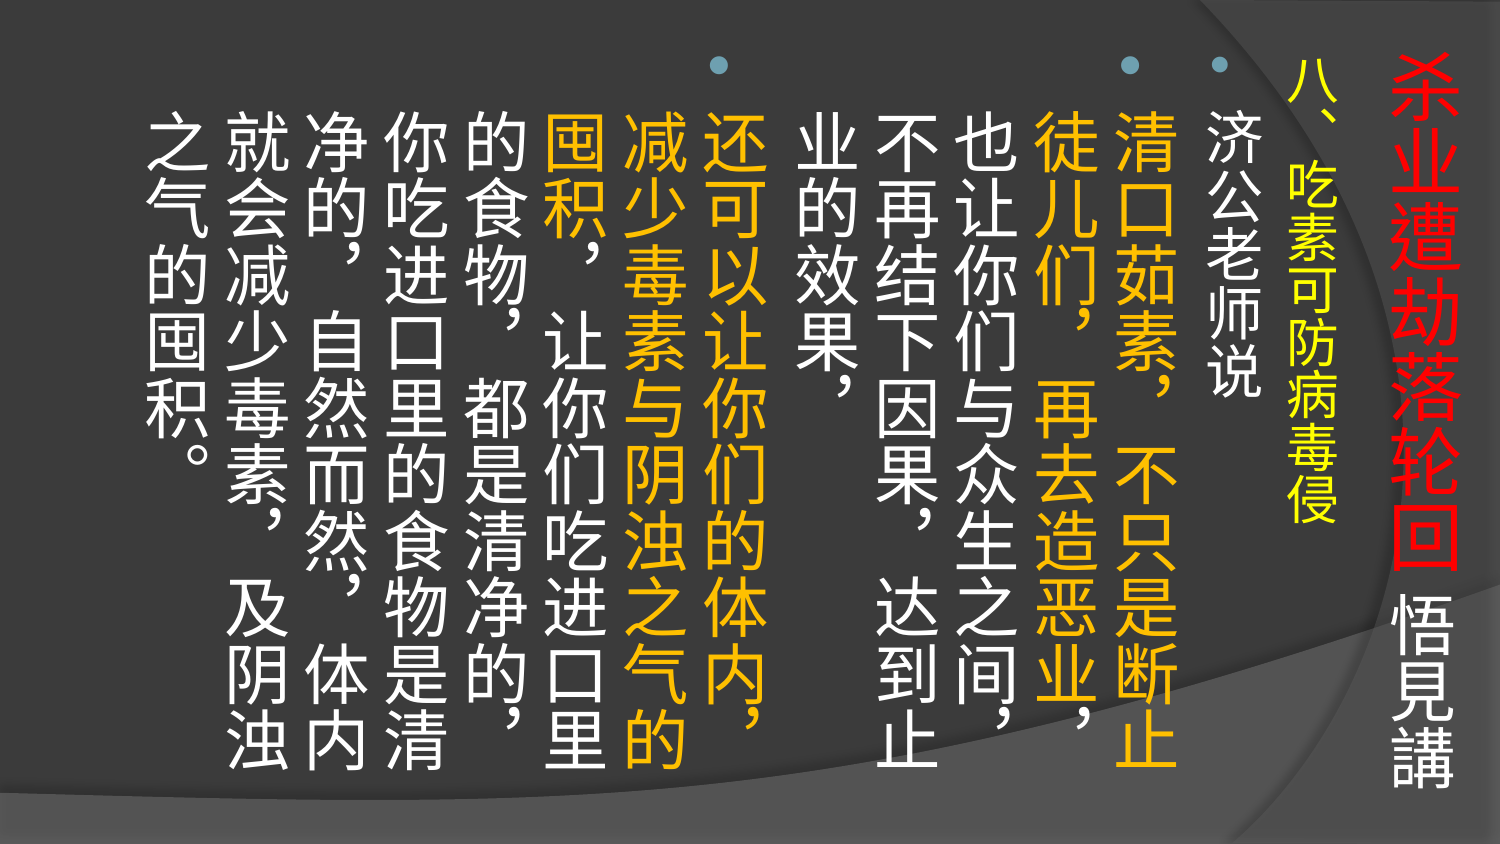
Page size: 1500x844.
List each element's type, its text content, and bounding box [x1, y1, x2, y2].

title 杀业遭劫落轮回 悟見講 [1364, 21, 1483, 820]
list 八、吃素可防病毒侵 济公老师说 清口茹素，不只是断止徒儿们，再去造恶业，也让你们与众生之间，不再结下因果，达到止业的效果， 还可以让你们的体内，减少毒素与阴浊之气的囤积，让你们吃进口里的食物，都是清净的，你吃进口里的食物是清净的，自然而然，体内就会减少毒素，及阴浊之气的囤积。 [29, 33, 1365, 825]
